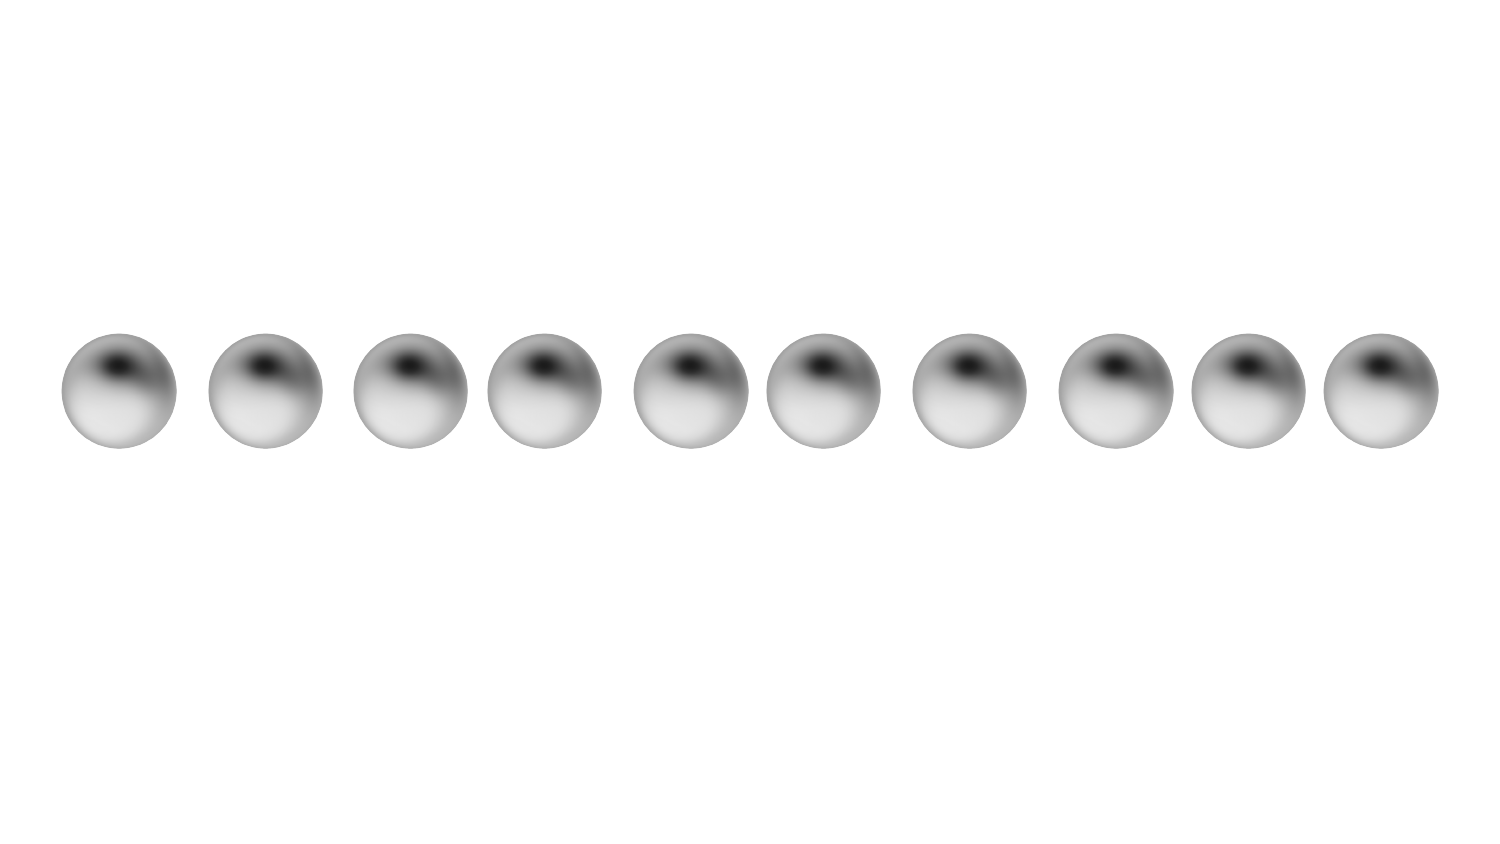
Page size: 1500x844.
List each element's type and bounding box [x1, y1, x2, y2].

picture [45, 317, 1455, 465]
